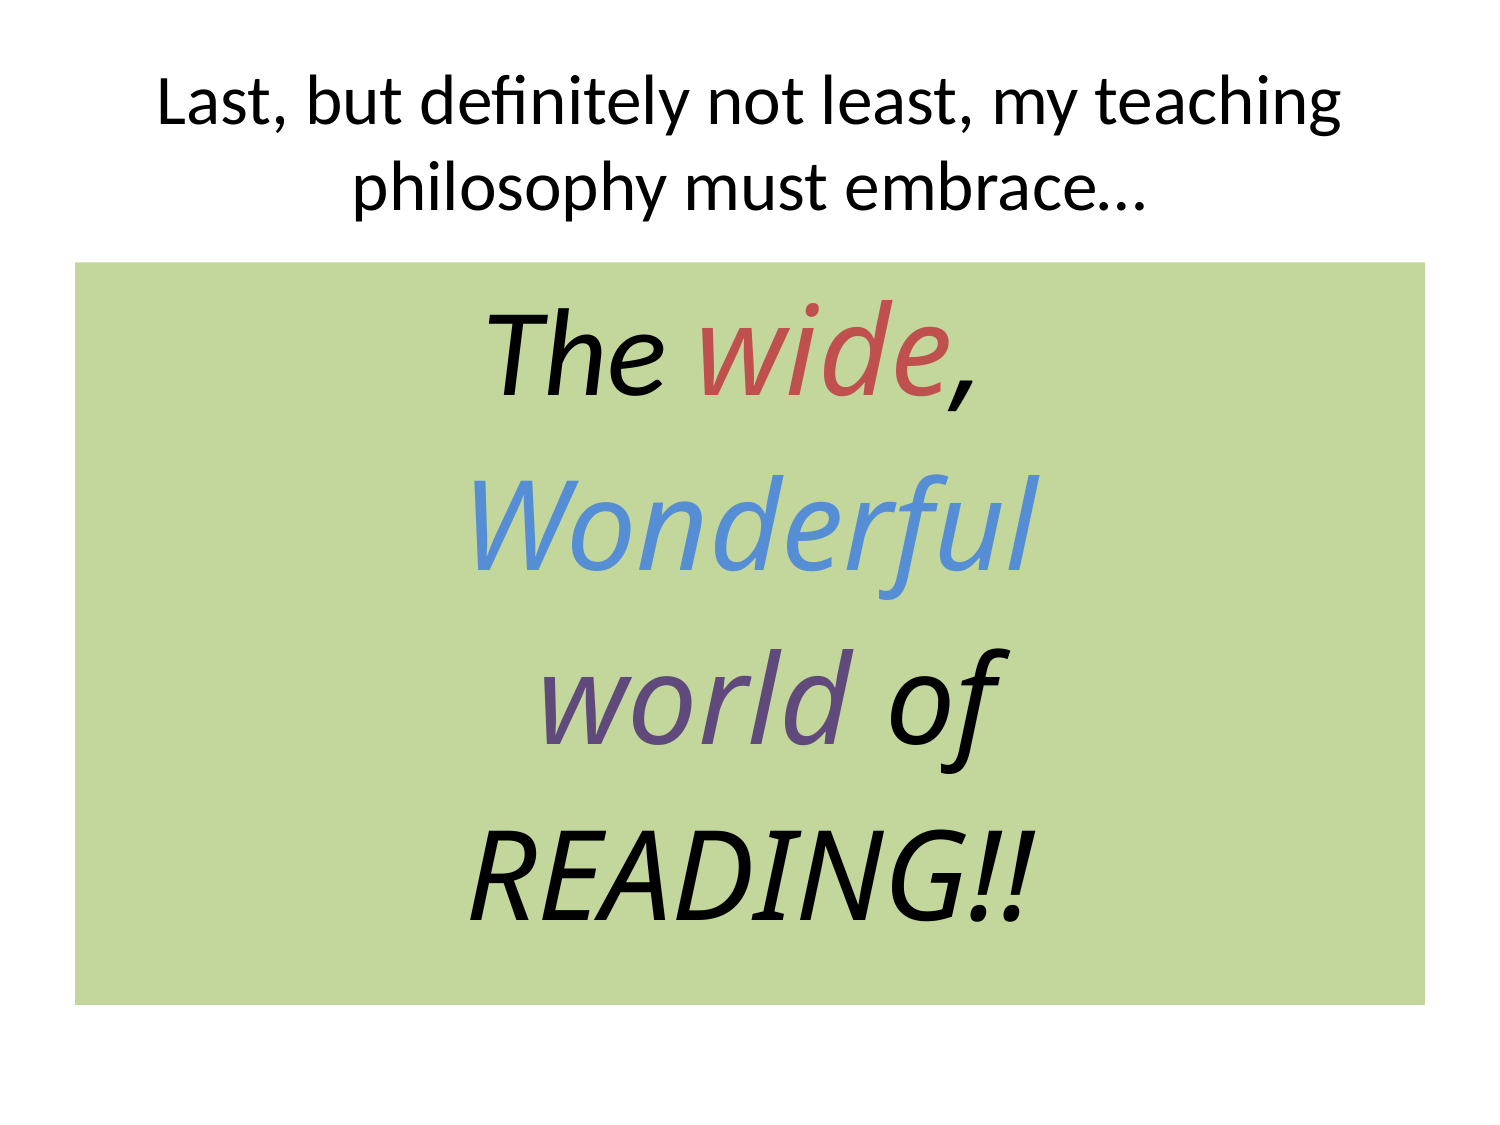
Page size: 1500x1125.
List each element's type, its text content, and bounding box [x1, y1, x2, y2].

title Last, but definitely not least, my teaching philosophy must embrace… [75, 45, 1425, 233]
list The wide, Wonderful world of READING!! [75, 262, 1425, 1005]
